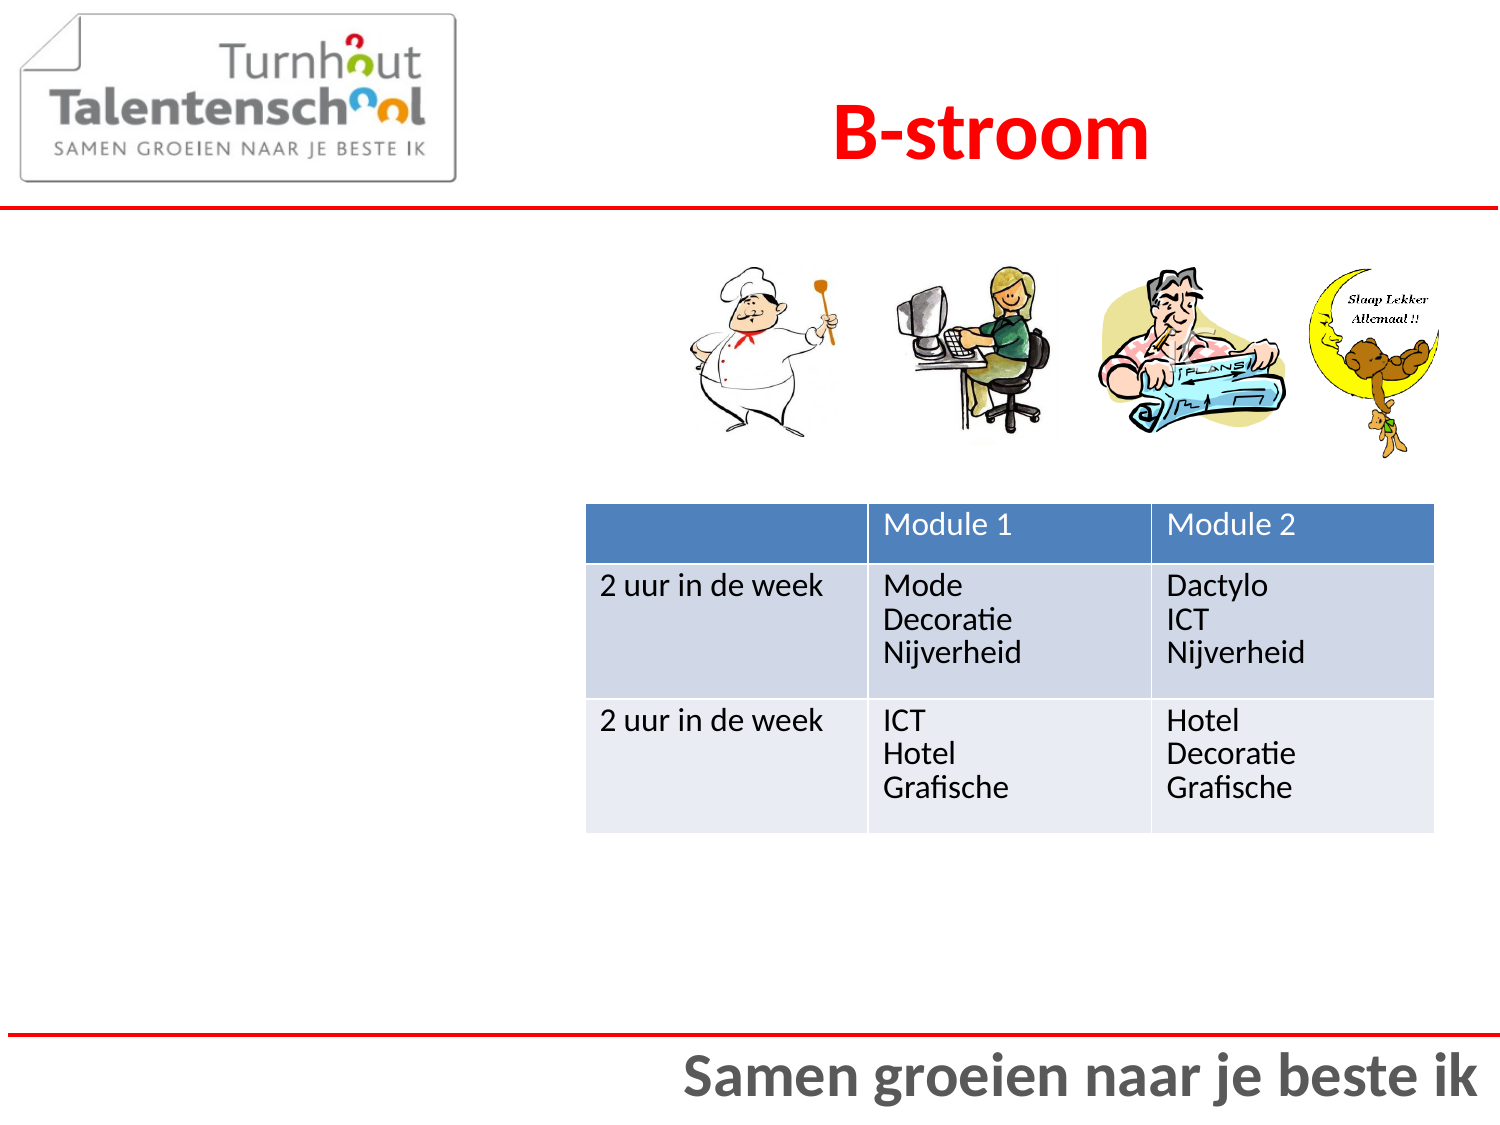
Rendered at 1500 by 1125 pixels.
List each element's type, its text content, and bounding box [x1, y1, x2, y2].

picture [1304, 255, 1448, 460]
picture [1098, 267, 1286, 433]
table_cell ICT Hotel Grafische [869, 700, 1151, 833]
picture [690, 266, 838, 437]
table_header Module 2 [1152, 504, 1434, 563]
table_cell Mode Decoratie Nijverheid [869, 565, 1151, 698]
table_cell Dactylo ICT Nijverheid [1152, 565, 1434, 698]
table_header [586, 504, 867, 563]
picture [17, 11, 459, 185]
table_cell 2 uur in de week [586, 565, 867, 698]
table_header Module 1 [869, 504, 1151, 563]
table_cell Hotel Decoratie Grafische [1152, 700, 1434, 833]
picture [891, 257, 1058, 445]
text_box Samen groeien naar je beste ik [123, 1026, 1495, 1034]
text_box B-stroom [513, 68, 1471, 184]
table_cell 2 uur in de week [586, 700, 867, 833]
text_box Samen groeien naar je beste ik [123, 1043, 1495, 1117]
